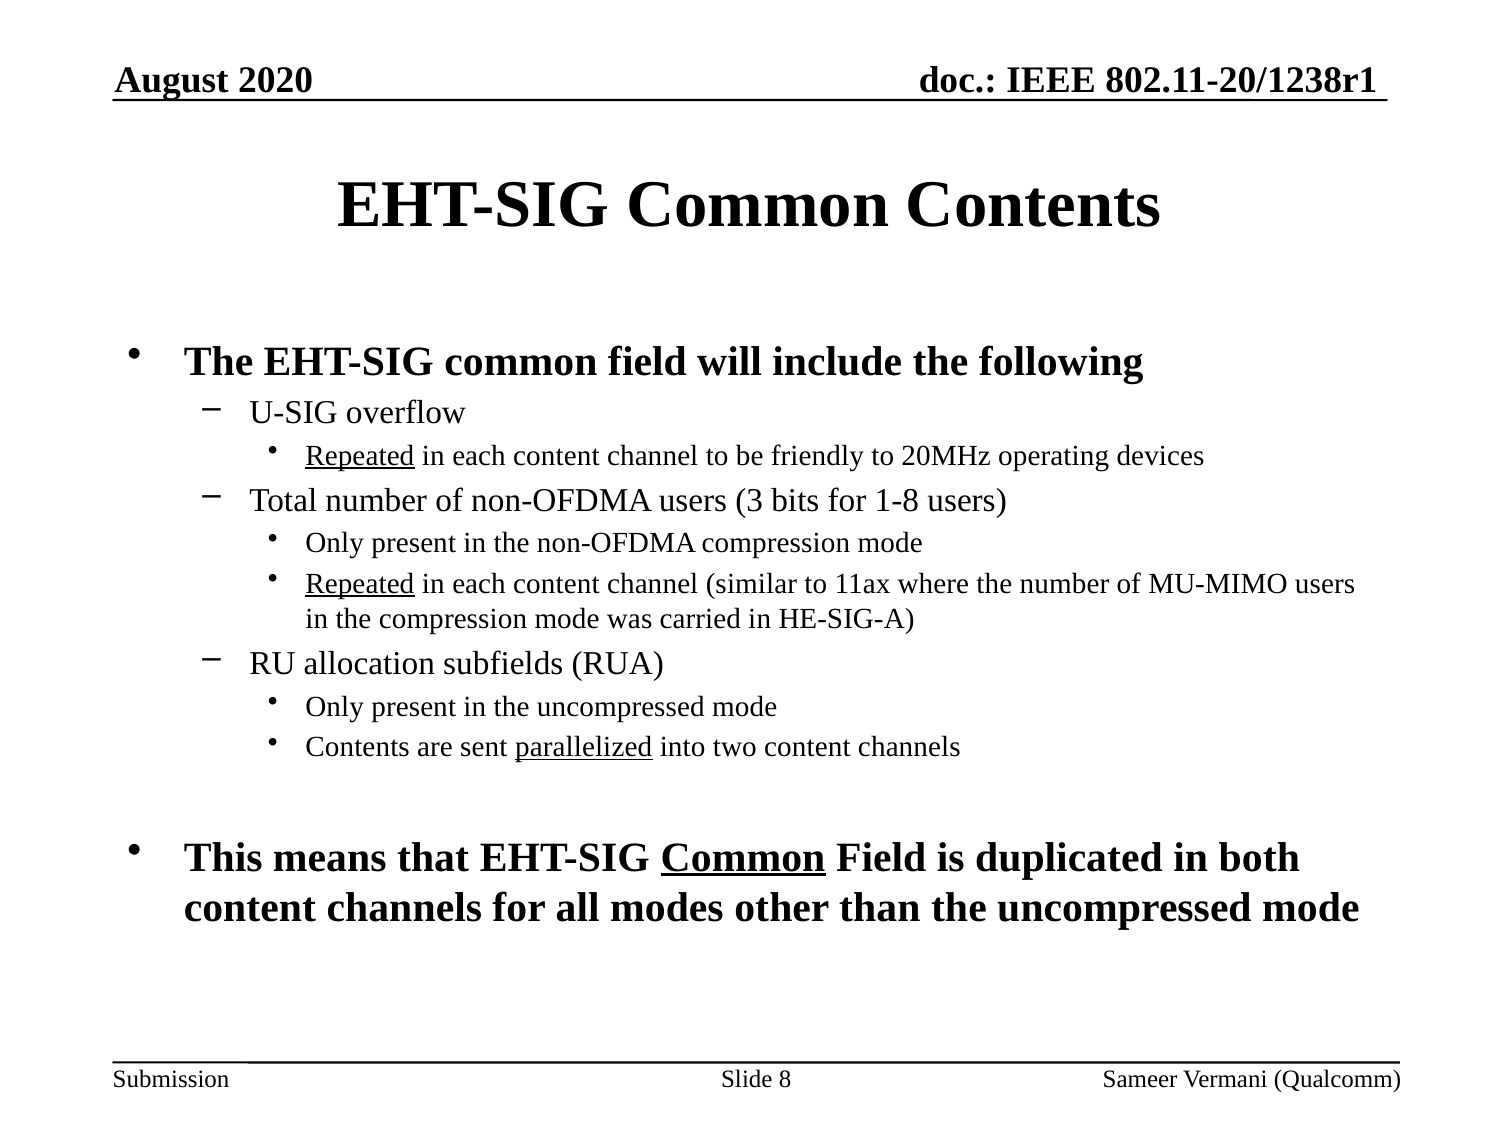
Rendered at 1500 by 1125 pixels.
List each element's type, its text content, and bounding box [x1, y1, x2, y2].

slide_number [114, 54, 354, 101]
slide_number Slide 8 [712, 1061, 800, 1093]
list The EHT-SIG common field will include the following U-SIG overflow Repeated in each content channel to be friendly to 20MHz operating devices Total number of non-OFDMA users (3 bits for 1-8 users) Only present in the non-OFDMA compression mode Repeated in each content channel (similar to 11ax where the number of MU-MIMO users in the compression mode was carried in HE-SIG-A) RU allocation subfields (RUA) Only present in the uncompressed mode Contents are sent parallelized into two content channels This means that EHT-SIG Common Field is duplicated in both content channels for all modes other than the uncompressed mode [112, 326, 1388, 1002]
title EHT-SIG Common Contents [112, 112, 1388, 288]
footer Sameer Vermani (Qualcomm) [1062, 1061, 1402, 1093]
